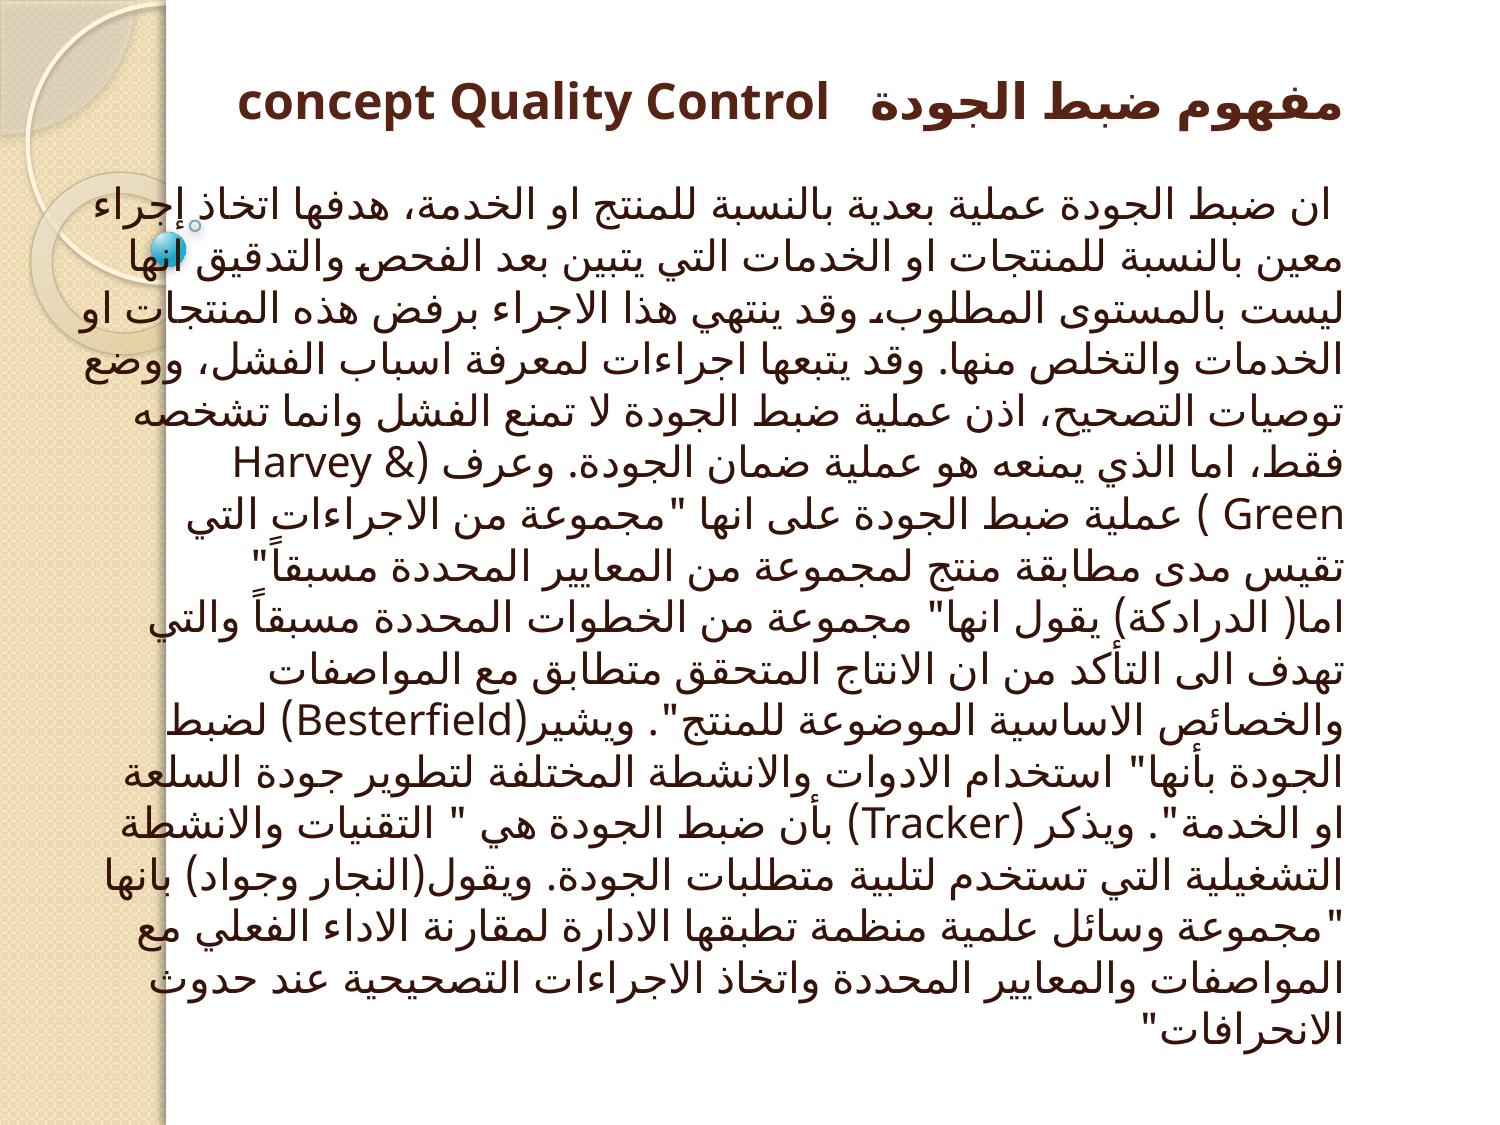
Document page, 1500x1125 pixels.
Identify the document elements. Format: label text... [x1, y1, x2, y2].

subtitle ان ضبط الجودة عملية بعدية بالنسبة للمنتج او الخدمة، هدفها اتخاذ إجراء معين بالنسبة للمنتجات او الخدمات التي يتبين بعد الفحص والتدقيق انها ليست بالمستوى المطلوب، وقد ينتهي هذا الاجراء برفض هذه المنتجات او الخدمات والتخلص منها. وقد يتبعها اجراءات لمعرفة اسباب الفشل، ووضع توصيات التصحيح، اذن عملية ضبط الجودة لا تمنع الفشل وانما تشخصه فقط، اما الذي يمنعه هو عملية ضمان الجودة. وعرف (Harvey & Green ) عملية ضبط الجودة على انها "مجموعة من الاجراءات التي تقيس مدى مطابقة منتج لمجموعة من المعايير المحددة مسبقاً" اما( الدرادكة) يقول انها" مجموعة من الخطوات المحددة مسبقاً والتي تهدف الى التأكد من ان الانتاج المتحقق متطابق مع المواصفات والخصائص الاساسية الموضوعة للمنتج". ويشير(Besterfield) لضبط الجودة بأنها" استخدام الادوات والانشطة المختلفة لتطوير جودة السلعة او الخدمة". ويذكر (Tracker) بأن ضبط الجودة هي " التقنيات والانشطة التشغيلية التي تستخدم لتلبية متطلبات الجودة. ويقول(النجار وجواد) بانها "مجموعة وسائل علمية منظمة تطبقها الادارة لمقارنة الاداء الفعلي مع المواصفات والمعايير المحددة واتخاذ الاجراءات التصحيحية عند حدوث الانحرافات" [64, 172, 1365, 1071]
title مفهوم ضبط الجودة concept Quality Control [171, 0, 1447, 138]
